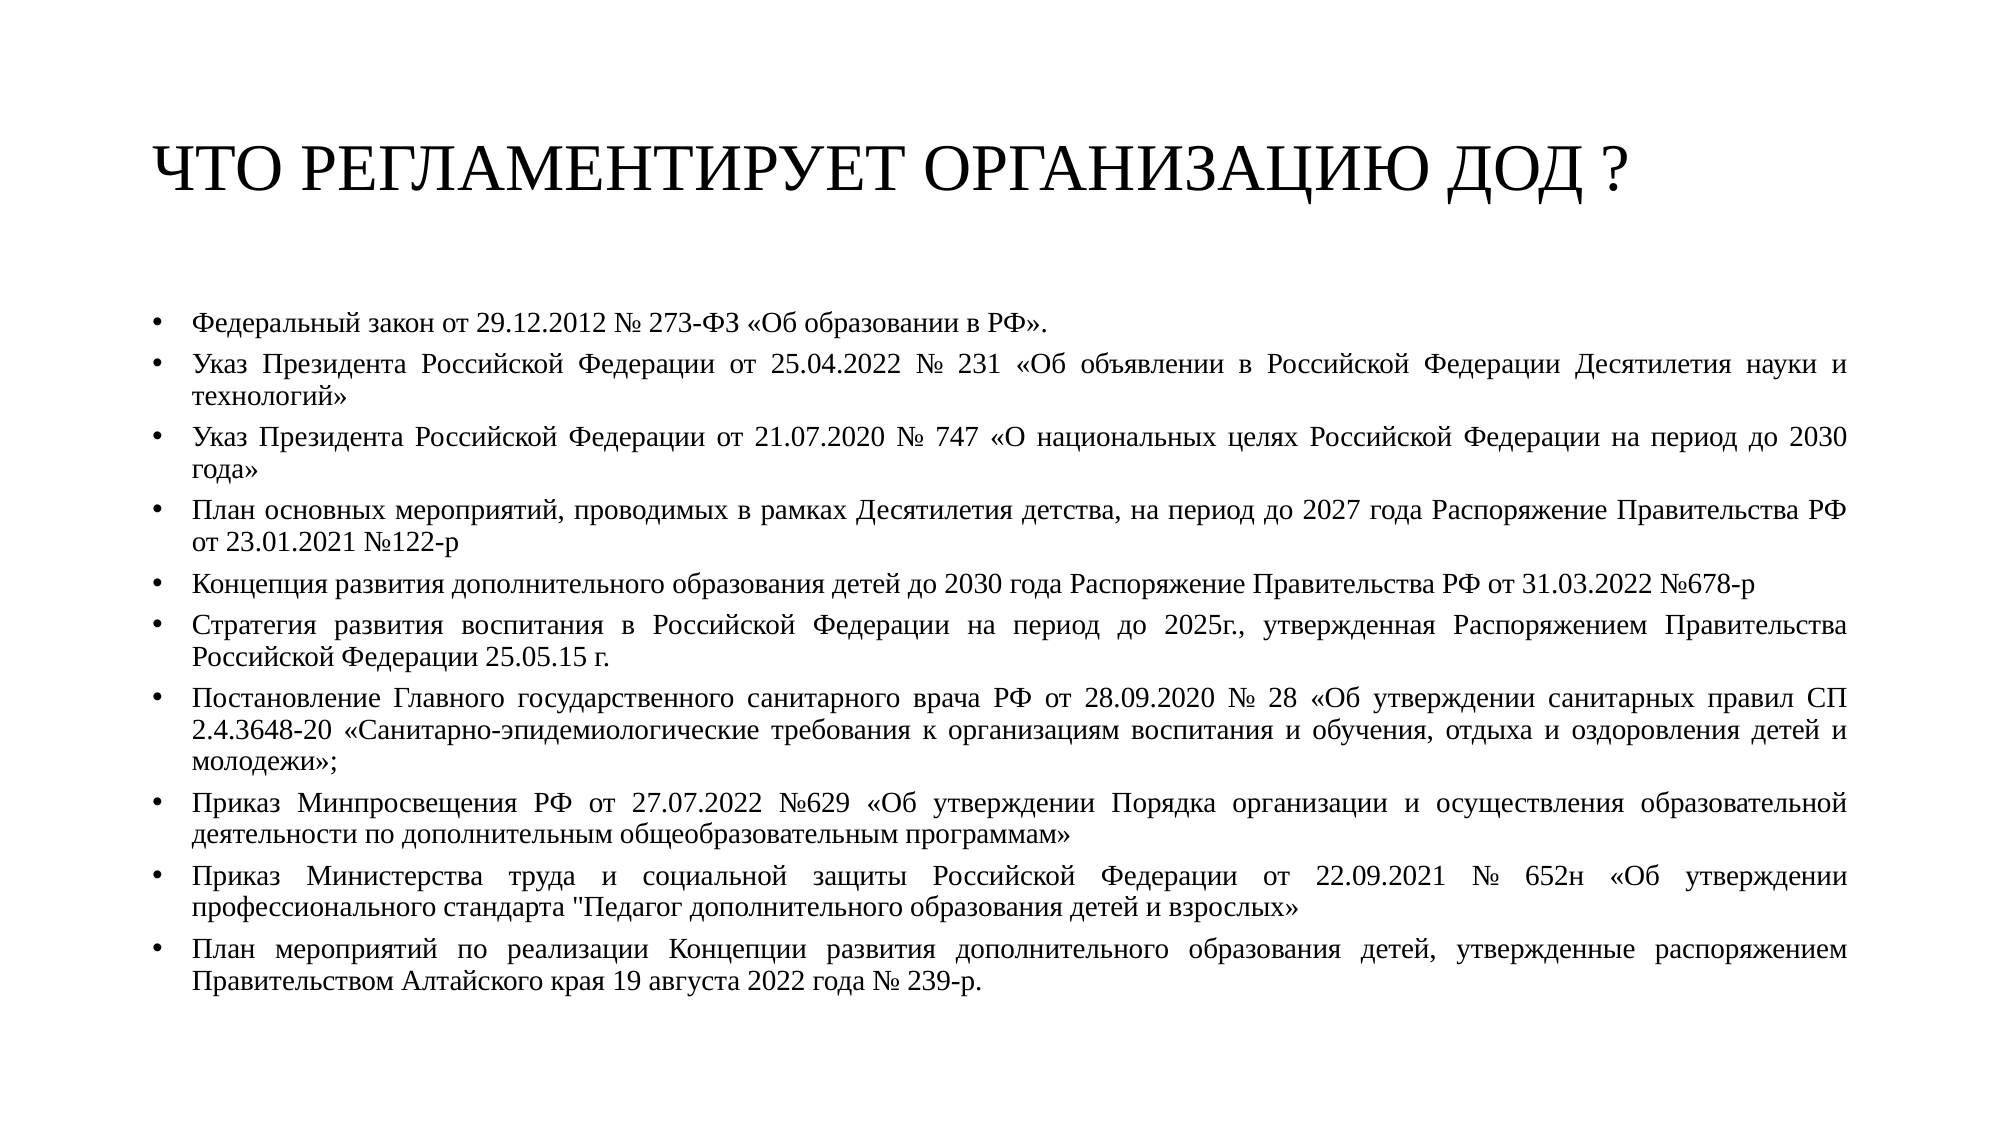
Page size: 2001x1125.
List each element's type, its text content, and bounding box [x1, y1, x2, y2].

title ЧТО РЕГЛАМЕНТИРУЕТ ОРГАНИЗАЦИЮ ДОД ? [137, 59, 1863, 278]
list Федеральный закон от 29.12.2012 № 273-ФЗ «Об образовании в РФ». Указ Президента Российской Федерации от 25.04.2022 № 231 «Об объявлении в Российской Федерации Десятилетия науки и технологий» Указ Президента Российской Федерации от 21.07.2020 № 747 «О национальных целях Российской Федерации на период до 2030 года» План основных мероприятий, проводимых в рамках Десятилетия детства, на период до 2027 года Распоряжение Правительства РФ от 23.01.2021 №122-р Концепция развития дополнительного образования детей до 2030 года Распоряжение Правительства РФ от 31.03.2022 №678-р Стратегия развития воспитания в Российской Федерации на период до 2025г., утвержденная Распоряжением Правительства Российской Федерации 25.05.15 г. Постановление Главного государственного санитарного врача РФ от 28.09.2020 № 28 «Об утверждении санитарных правил СП 2.4.3648-20 «Санитарно-эпидемиологические требования к организациям воспитания и обучения, отдыха и оздоровления детей и молодежи»; Приказ Минпросвещения РФ от 27.07.2022 №629 «Об утверждении Порядка организации и осуществления образовательной деятельности по дополнительным общеобразовательным программам» Приказ Министерства труда и социальной защиты Российской Федерации от 22.09.2021 № 652н «Об утверждении профессионального стандарта "Педагог дополнительного образования детей и взрослых» План мероприятий по реализации Концепции развития дополнительного образования детей, утвержденные распоряжением Правительством Алтайского края 19 августа 2022 года № 239-р. [137, 299, 1863, 1014]
